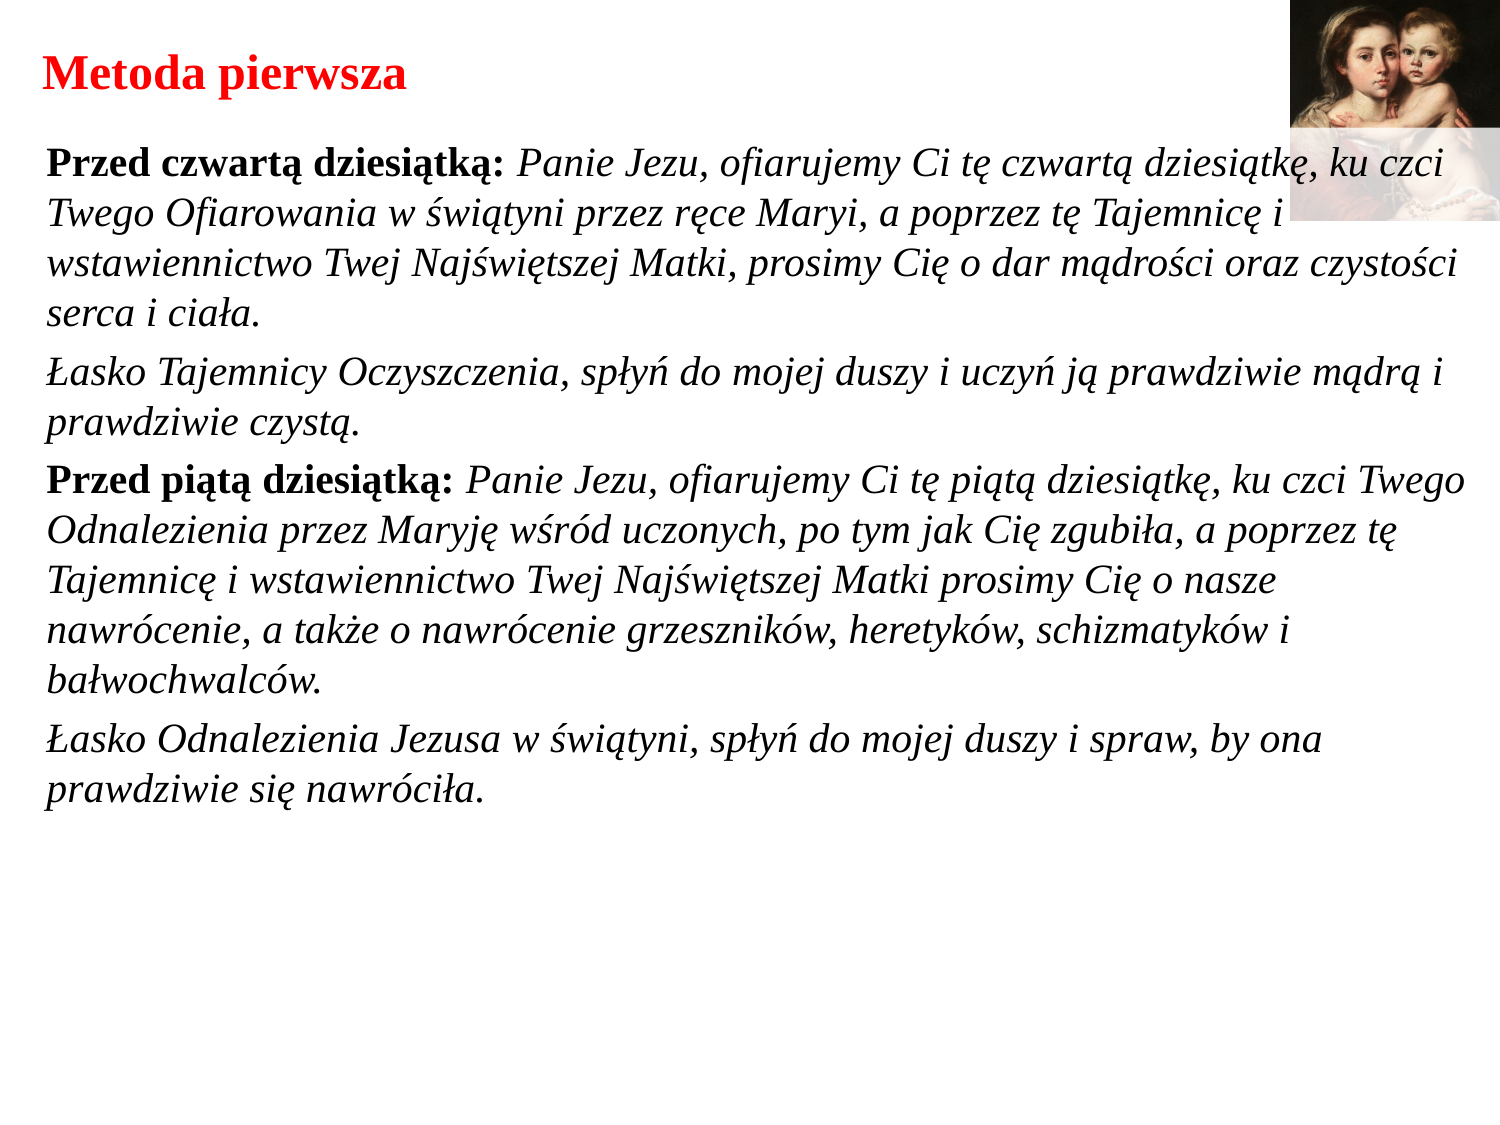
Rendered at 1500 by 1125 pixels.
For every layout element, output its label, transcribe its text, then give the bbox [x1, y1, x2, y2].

title Metoda pierwsza [27, 32, 1328, 128]
picture [1290, 0, 1500, 127]
list Przed czwartą dziesiątką: Panie Jezu, ofiarujemy Ci tę czwartą dziesiątkę, ku czci Twego Ofiarowania w świątyni przez ręce Maryi, a poprzez tę Tajemnicę i wstawiennictwo Twej Najświętszej Matki, prosimy Cię o dar mądrości oraz czystości serca i ciała. Łasko Tajemnicy Oczyszczenia, spłyń do mojej duszy i uczyń ją prawdziwie mądrą i prawdziwie czystą. Przed piątą dziesiątką: Panie Jezu, ofiarujemy Ci tę piątą dziesiątkę, ku czci Twego Odnalezienia przez Maryję wśród uczonych, po tym jak Cię zgubiła, a poprzez tę Tajemnicę i wstawiennictwo Twej Najświętszej Matki prosimy Cię o nasze nawrócenie, a także o nawrócenie grzeszników, heretyków, schizmatyków i bałwochwalców. Łasko Odnalezienia Jezusa w świątyni, spłyń do mojej duszy i spraw, by ona prawdziwie się nawróciła. [31, 127, 1500, 1125]
